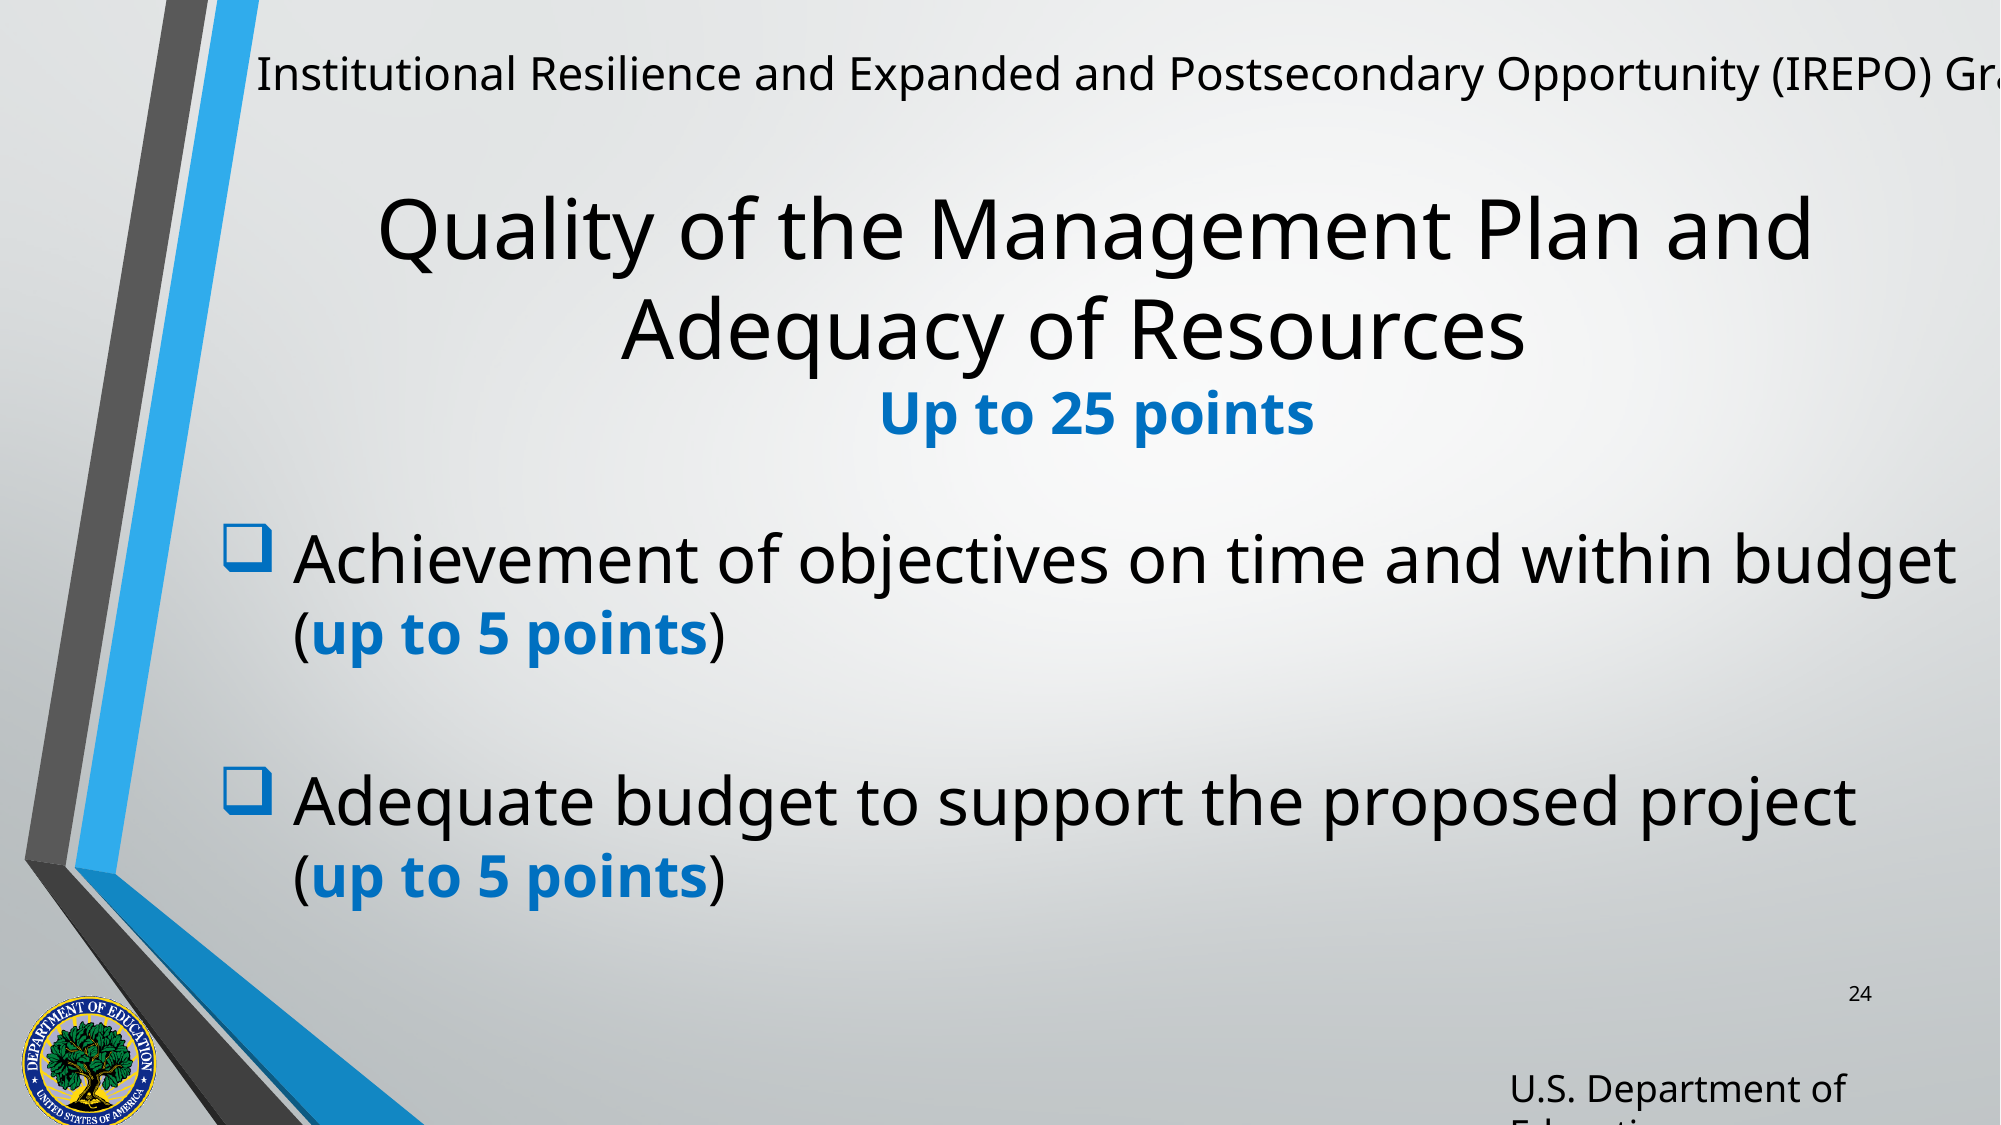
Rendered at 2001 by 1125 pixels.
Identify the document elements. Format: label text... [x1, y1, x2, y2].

text_box U.S. Department of Education [1494, 1057, 2000, 1125]
title Quality of the Management Plan and Adequacy of Resources Up to 25 points [241, 168, 1952, 454]
picture [21, 994, 157, 1125]
text_box Institutional Resilience and Expanded and Postsecondary Opportunity (IREPO) Grant [241, 37, 2000, 153]
text_box Achievement of objectives on time and within budget (up to 5 points) Adequate budget to support the proposed project (up to 5 points) [203, 509, 1979, 1124]
